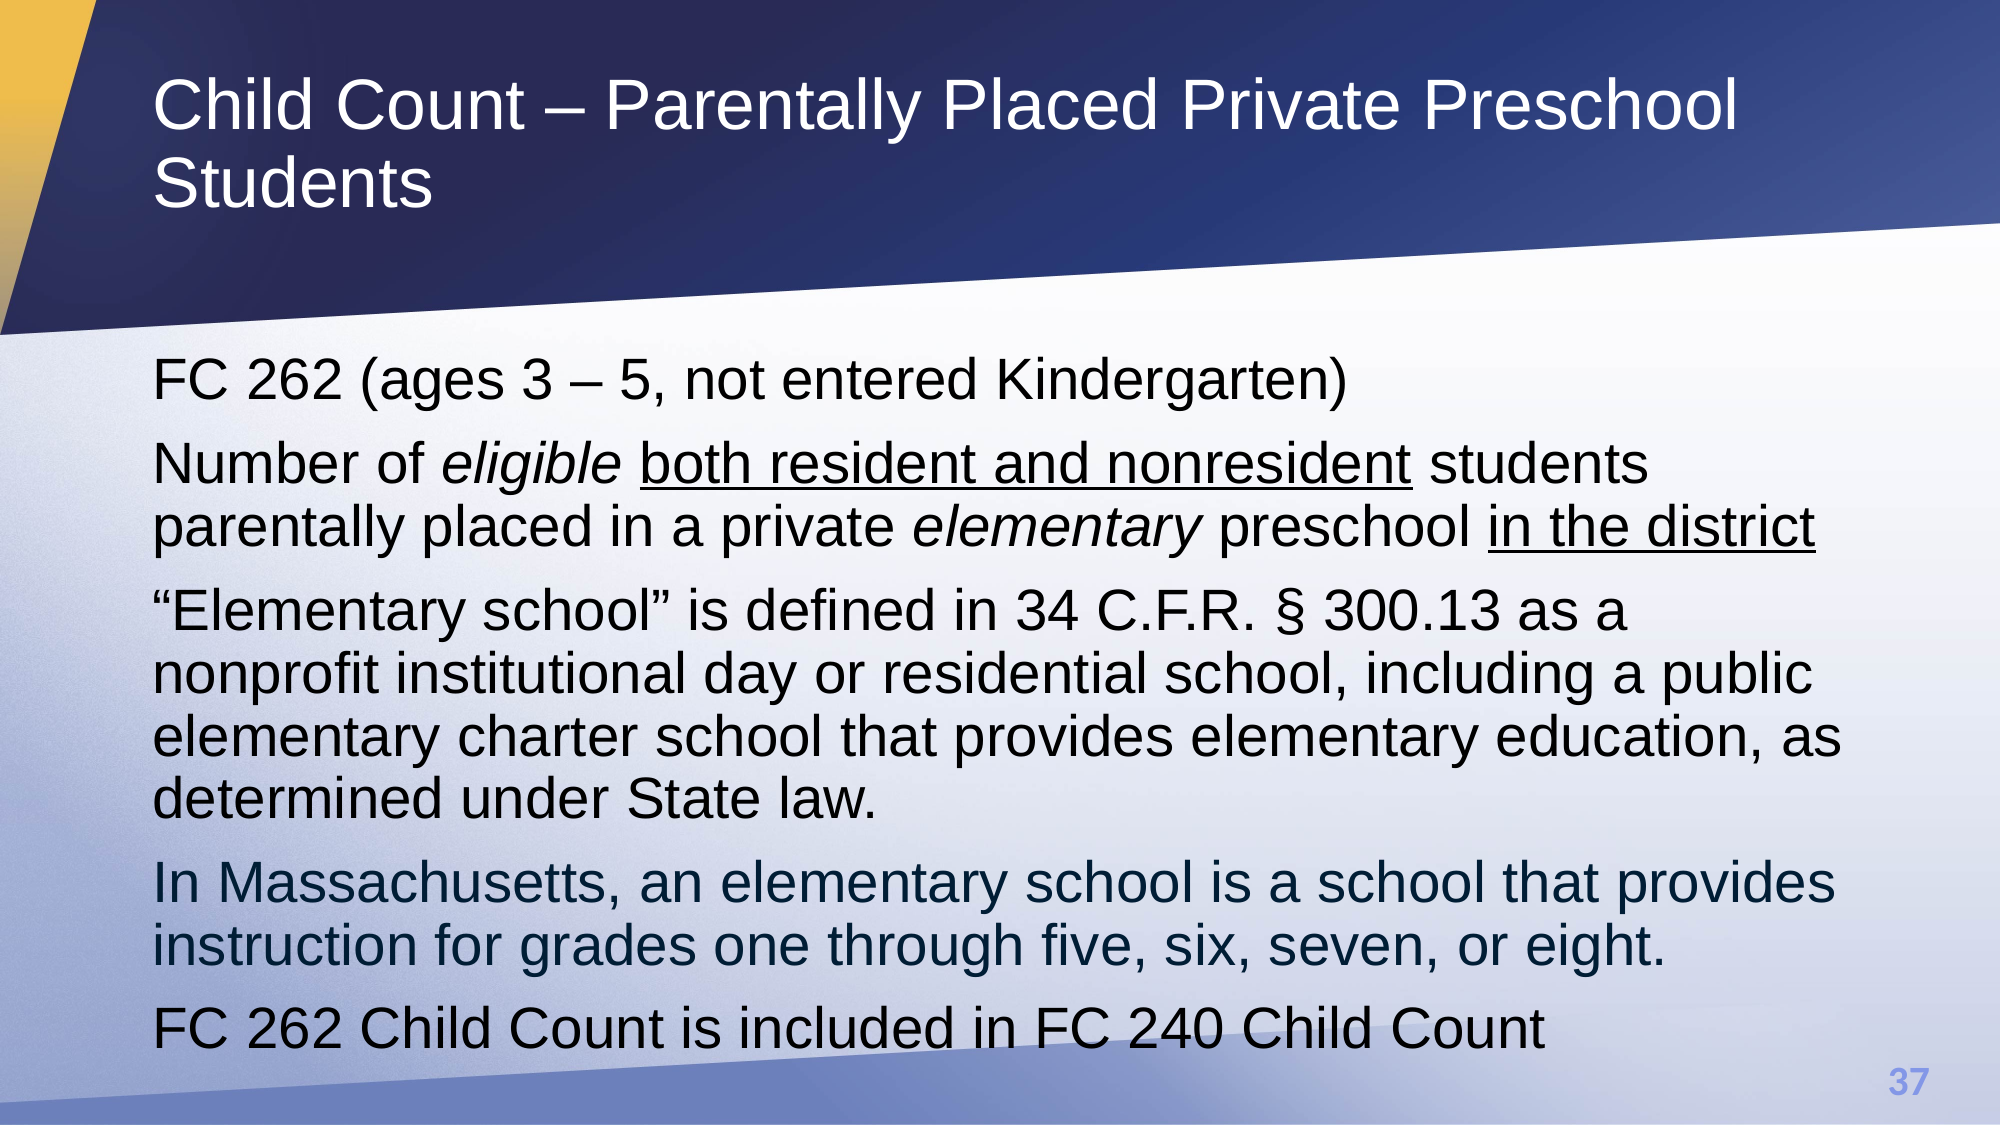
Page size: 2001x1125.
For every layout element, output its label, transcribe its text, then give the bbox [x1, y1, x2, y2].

picture [0, 0, 2000, 1125]
title Child Count – Parentally Placed Private Preschool Students [137, 59, 1863, 231]
list FC 262 (ages 3 – 5, not entered Kindergarten) Number of eligible both resident and nonresident students parentally placed in a private elementary preschool in the district “Elementary school” is defined in 34 C.F.R. § 300.13 as a nonprofit institutional day or residential school, including a public elementary charter school that provides elementary education, as determined under State law. In Massachusetts, an elementary school is a school that provides instruction for grades one through five, six, seven, or eight. FC 262 Child Count is included in FC 240 Child Count [137, 342, 1863, 1095]
